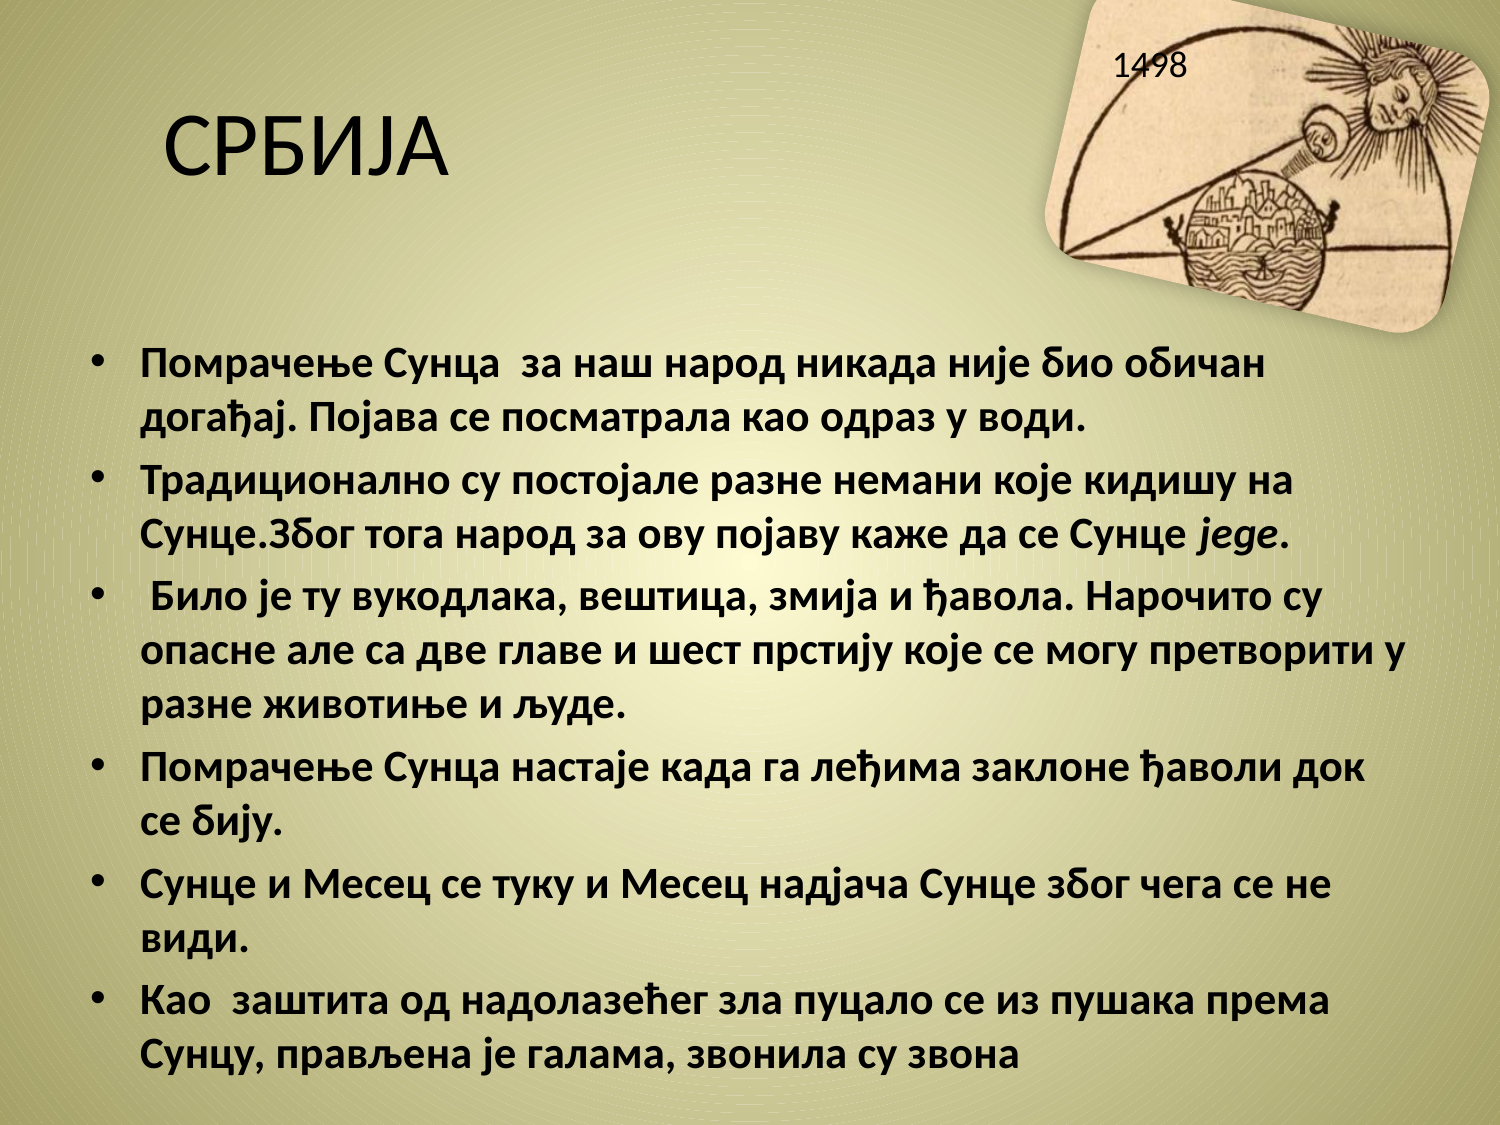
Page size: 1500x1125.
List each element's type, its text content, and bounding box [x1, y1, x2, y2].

list Помрачење Сунца за наш народ никада није био обичан догађај. Појава се посматрала као одраз у води. Традиционално су постојале разне немани које кидишу на Сунце.Због тога народ за ову појаву каже да се Сунце једе. Било је ту вукодлака, вештица, змија и ђавола. Нарочито су опасне але са две главе и шест прстију које се могу претворити у разне животиње и људе. Помрачење Сунца настаје када га леђима заклоне ђаволи док се бију. Сунце и Месец се туку и Месец надјача Сунце због чега се не види. Као заштита од надолазећег зла пуцало се из пушака према Сунцу, прављена је галама, звонила су звона [75, 324, 1425, 1100]
title СРБИЈА [75, 45, 538, 233]
picture [1044, 0, 1490, 333]
